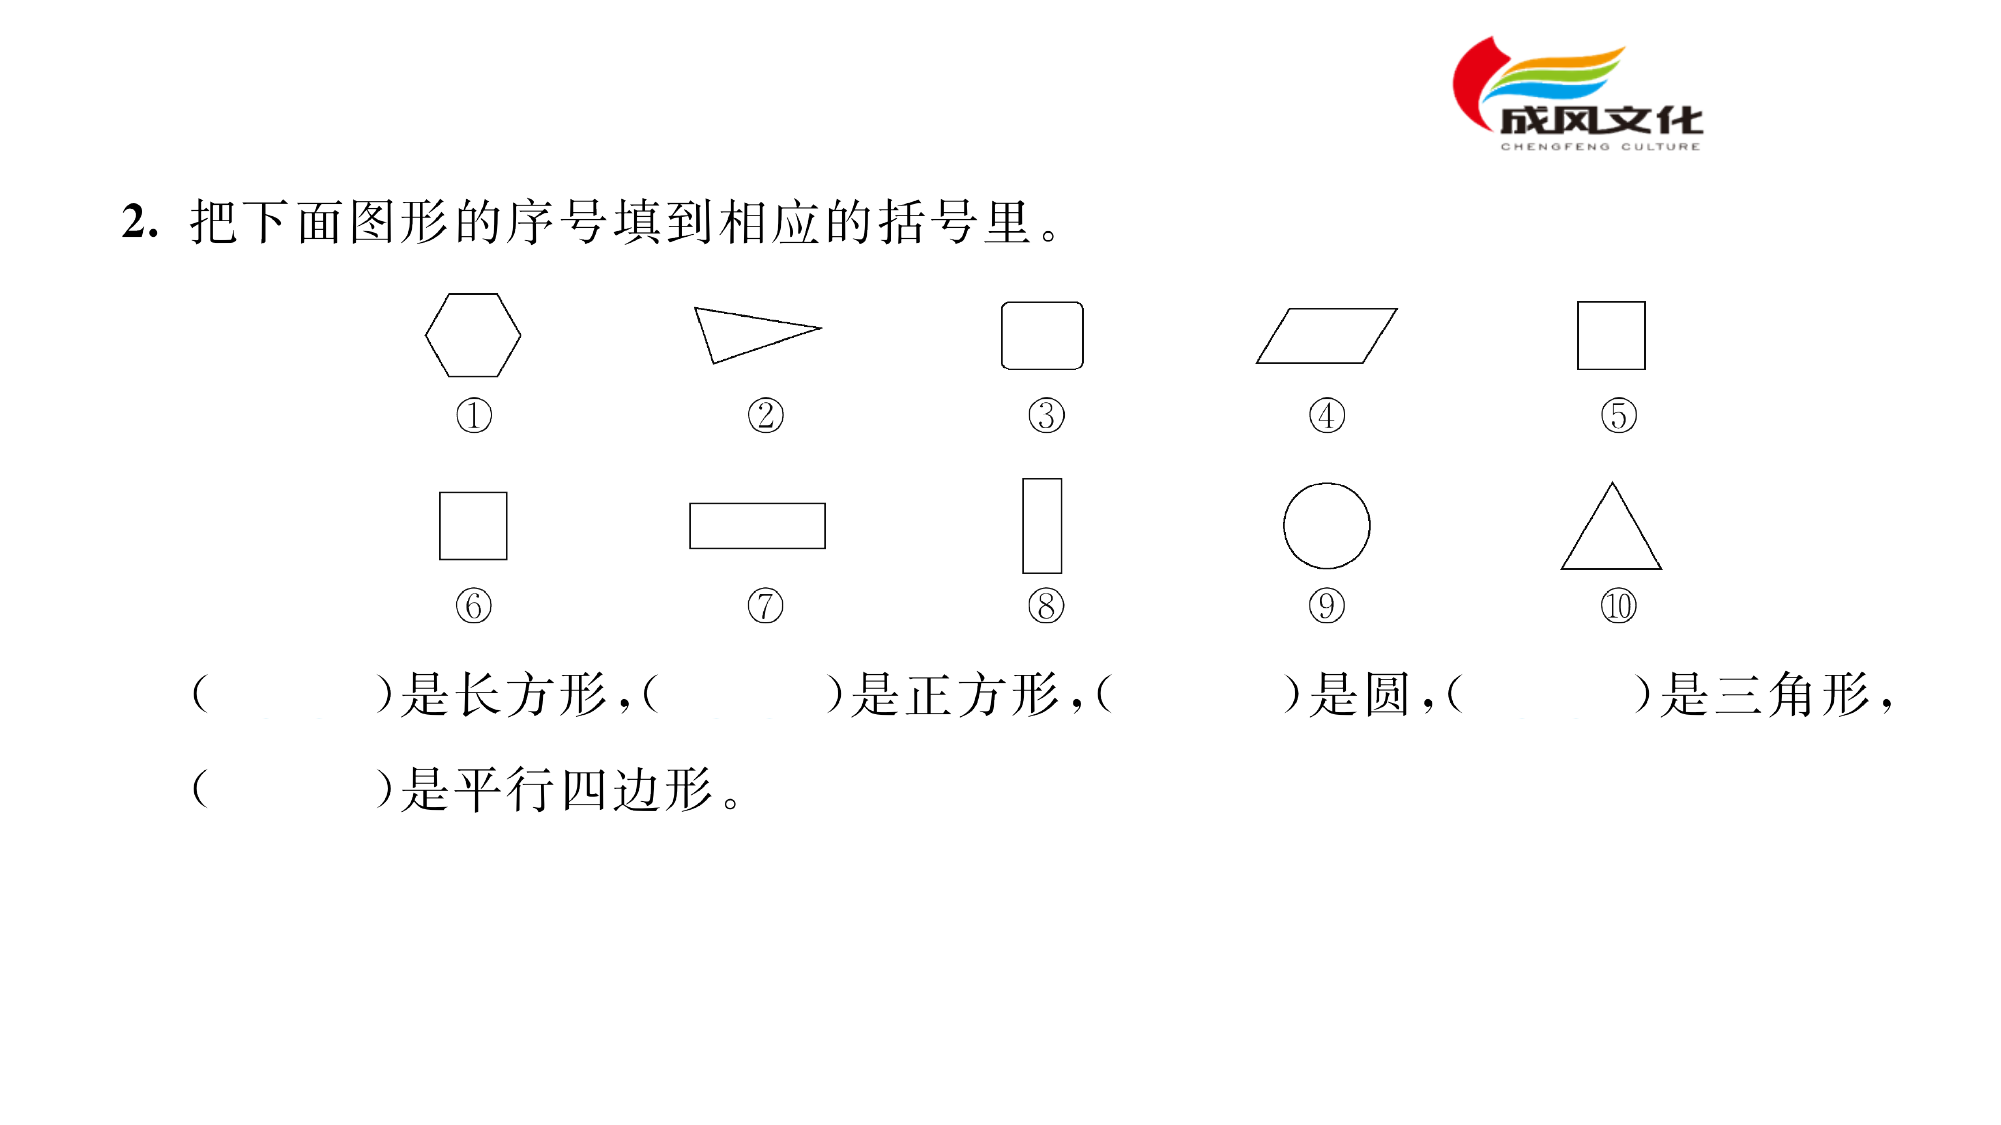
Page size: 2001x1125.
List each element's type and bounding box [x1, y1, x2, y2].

picture [118, 30, 2000, 813]
